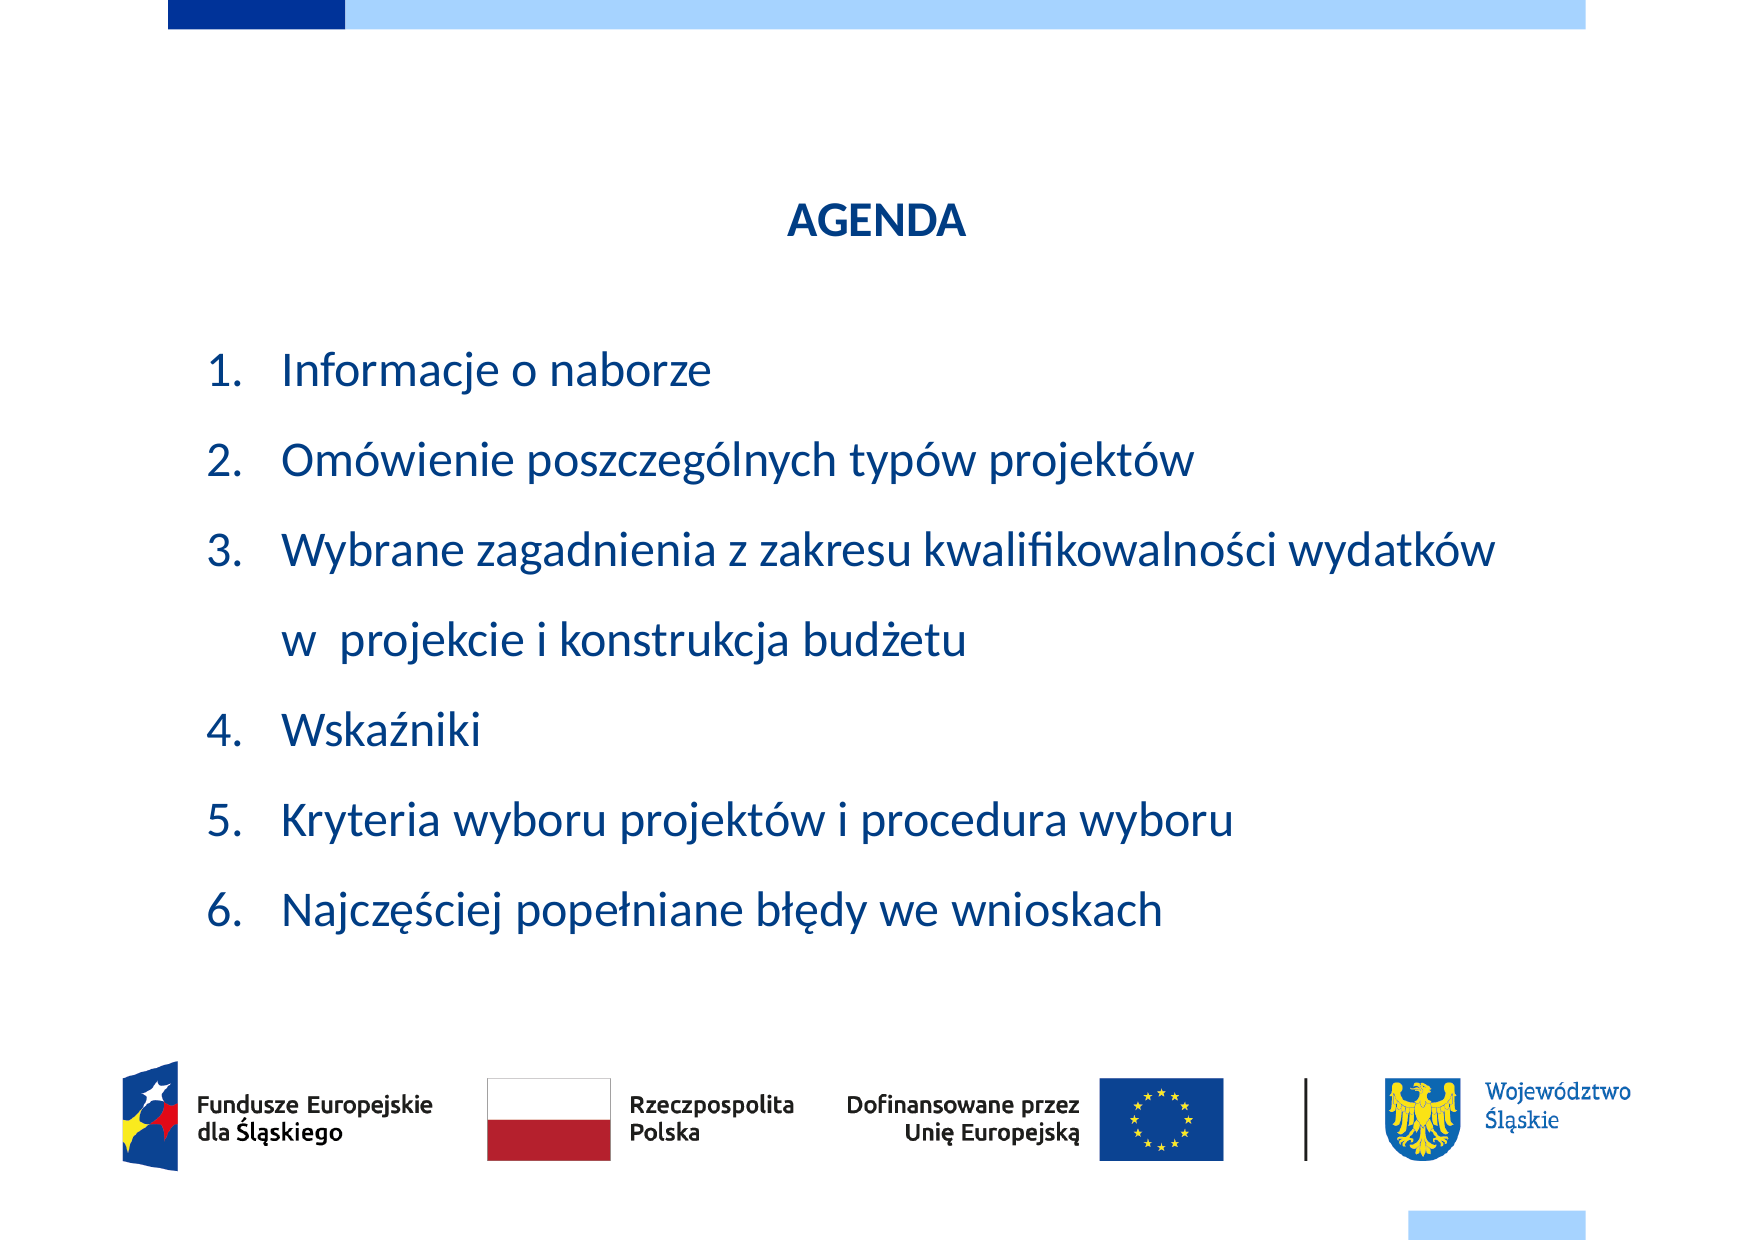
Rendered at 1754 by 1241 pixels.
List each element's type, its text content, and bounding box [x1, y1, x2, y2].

picture [95, 1033, 1658, 1199]
text_box AGENDA Informacje o naborze Omówienie poszczególnych typów projektów Wybrane zagadnienia z zakresu kwalifikowalności wydatków w projekcie i konstrukcja budżetu Wskaźniki Kryteria wyboru projektów i procedura wyboru Najczęściej popełniane błędy we wnioskach [191, 179, 1563, 944]
